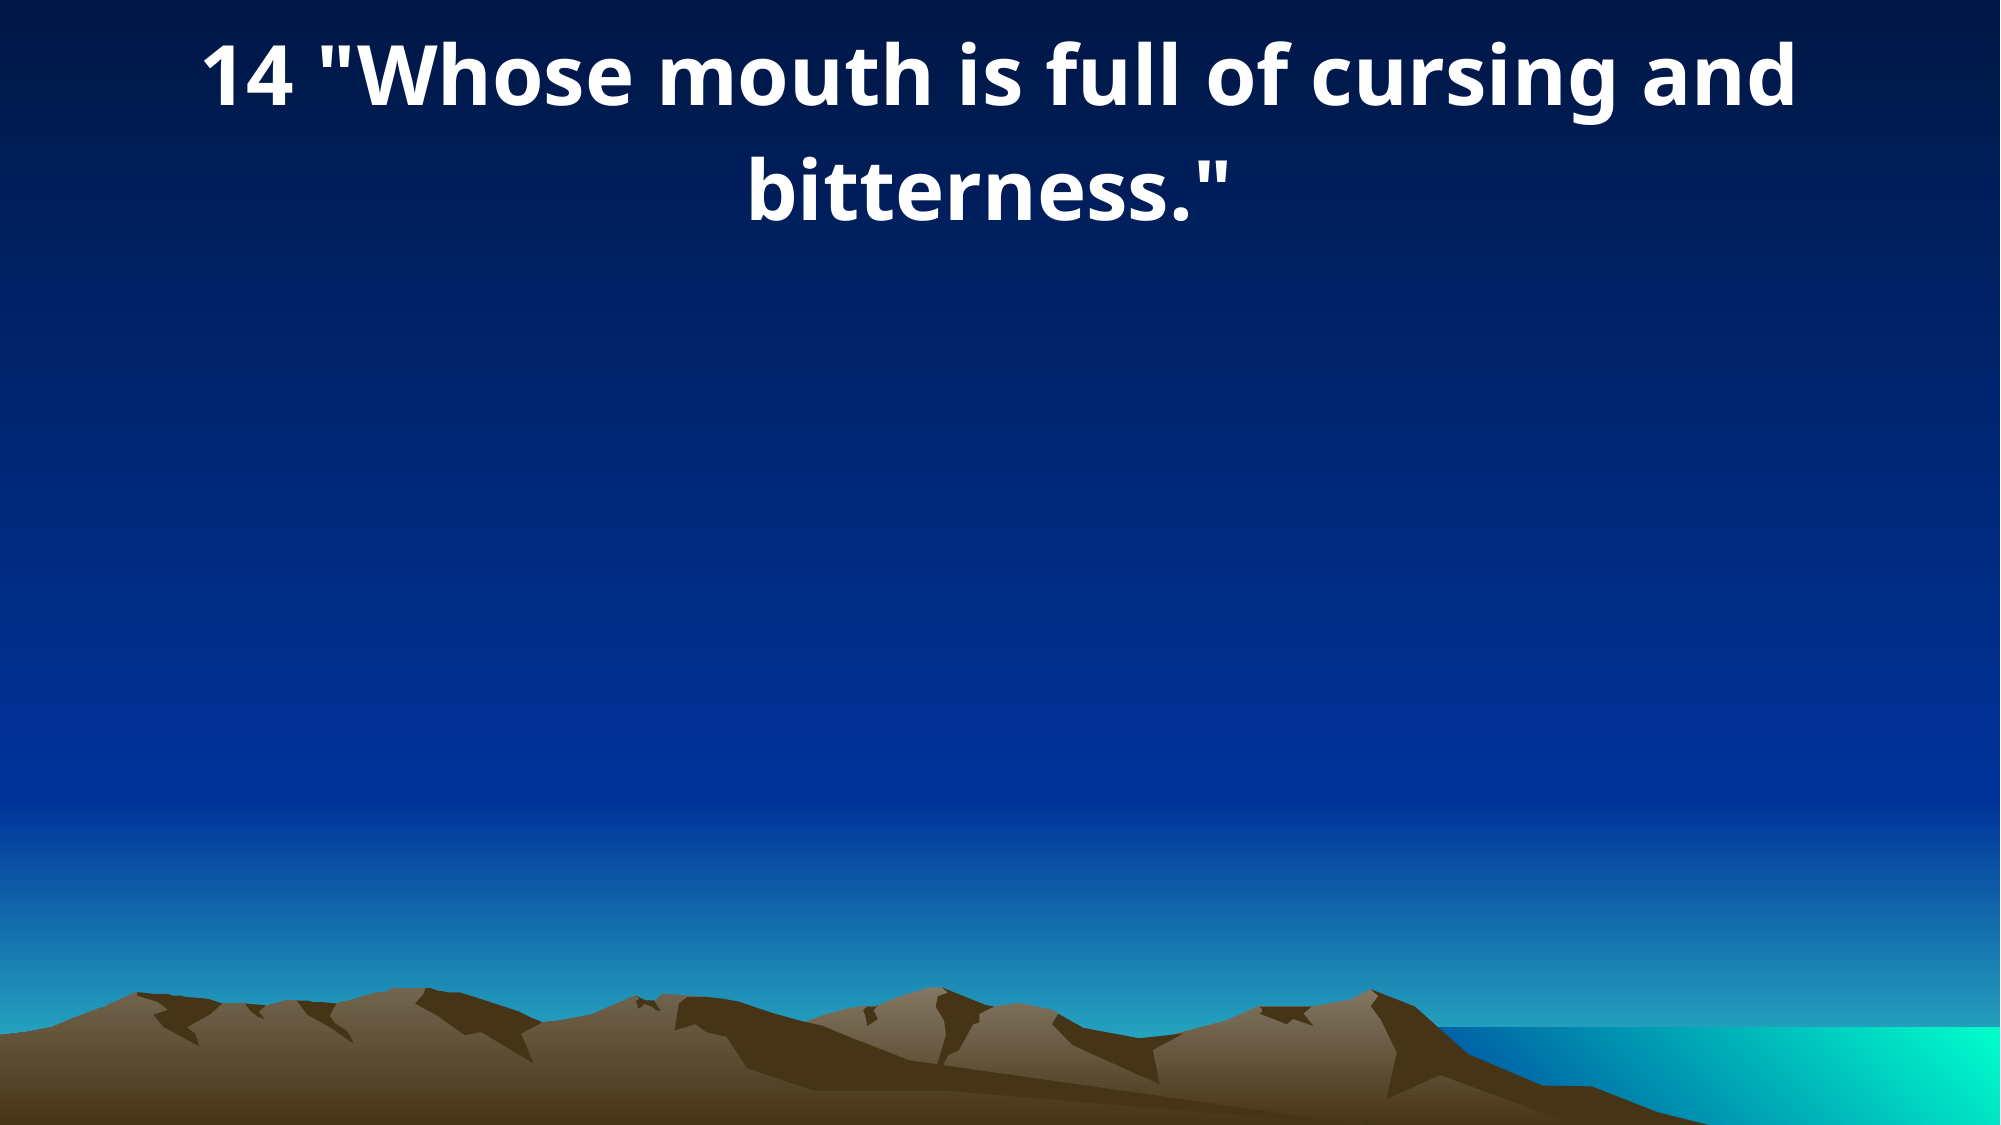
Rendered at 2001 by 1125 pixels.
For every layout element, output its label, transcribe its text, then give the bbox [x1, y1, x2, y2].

text_box 14 "Whose mouth is full of cursing and bitterness." [0, 0, 2000, 900]
